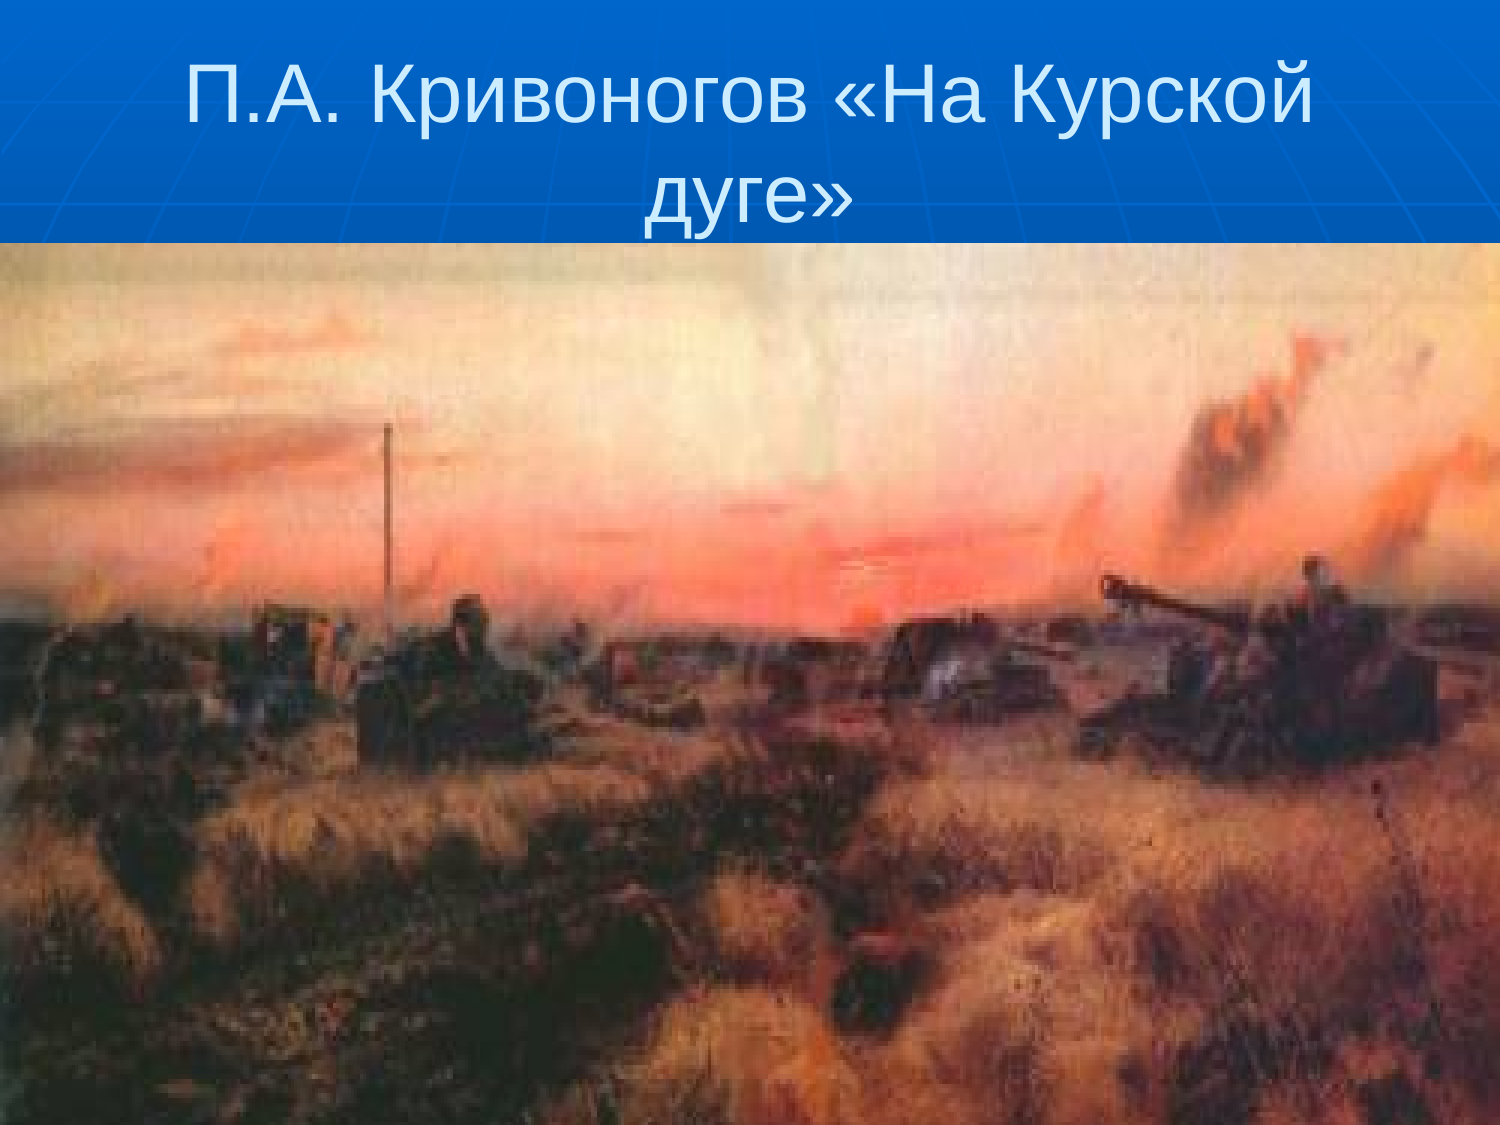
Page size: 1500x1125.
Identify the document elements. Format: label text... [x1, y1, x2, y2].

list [0, 243, 1500, 1125]
title П.А. Кривоногов «На Курской дуге» [74, 45, 1426, 233]
